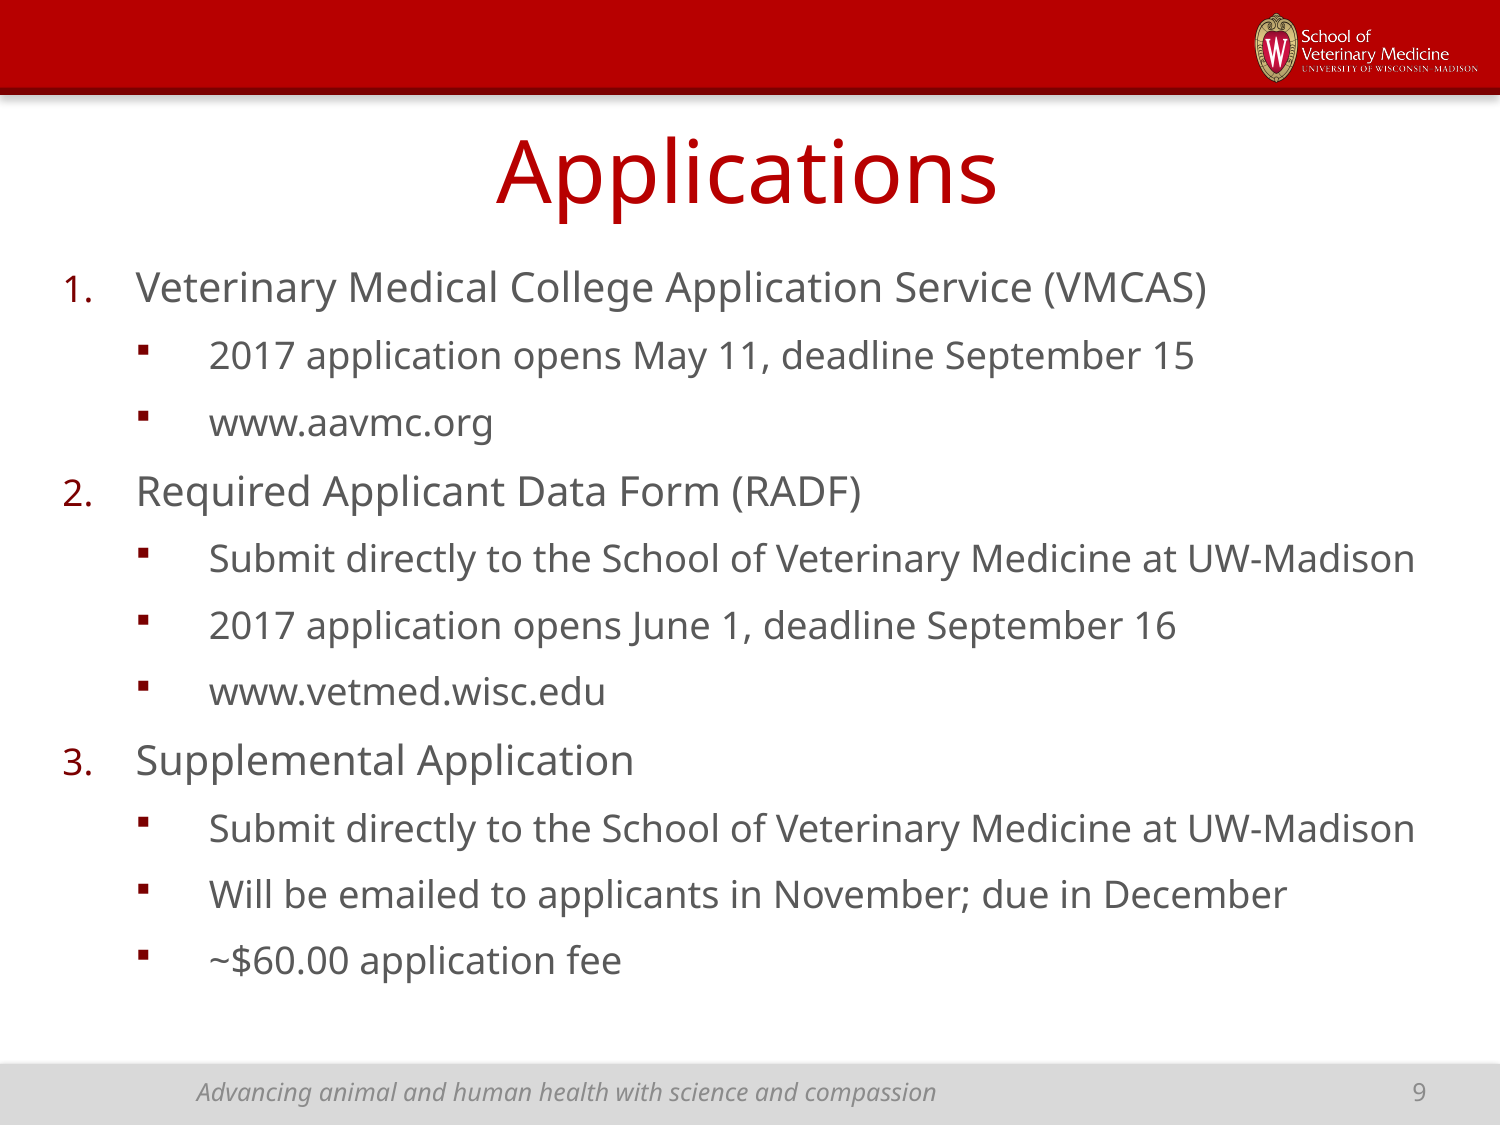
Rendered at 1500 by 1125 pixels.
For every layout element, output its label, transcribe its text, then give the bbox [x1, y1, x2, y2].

picture [1254, 13, 1478, 83]
list Veterinary Medical College Application Service (VMCAS) 2017 application opens May 11, deadline September 15 www.aavmc.org Required Applicant Data Form (RADF) Submit directly to the School of Veterinary Medicine at UW-Madison 2017 application opens June 1, deadline September 16 www.vetmed.wisc.edu Supplemental Application Submit directly to the School of Veterinary Medicine at UW-Madison Will be emailed to applicants in November; due in December ~$60.00 application fee [62, 261, 1430, 1005]
title Applications [64, 115, 1432, 370]
footer Advancing animal and human health with science and compassion [141, 1063, 994, 1124]
slide_number 9 [1091, 1063, 1442, 1124]
